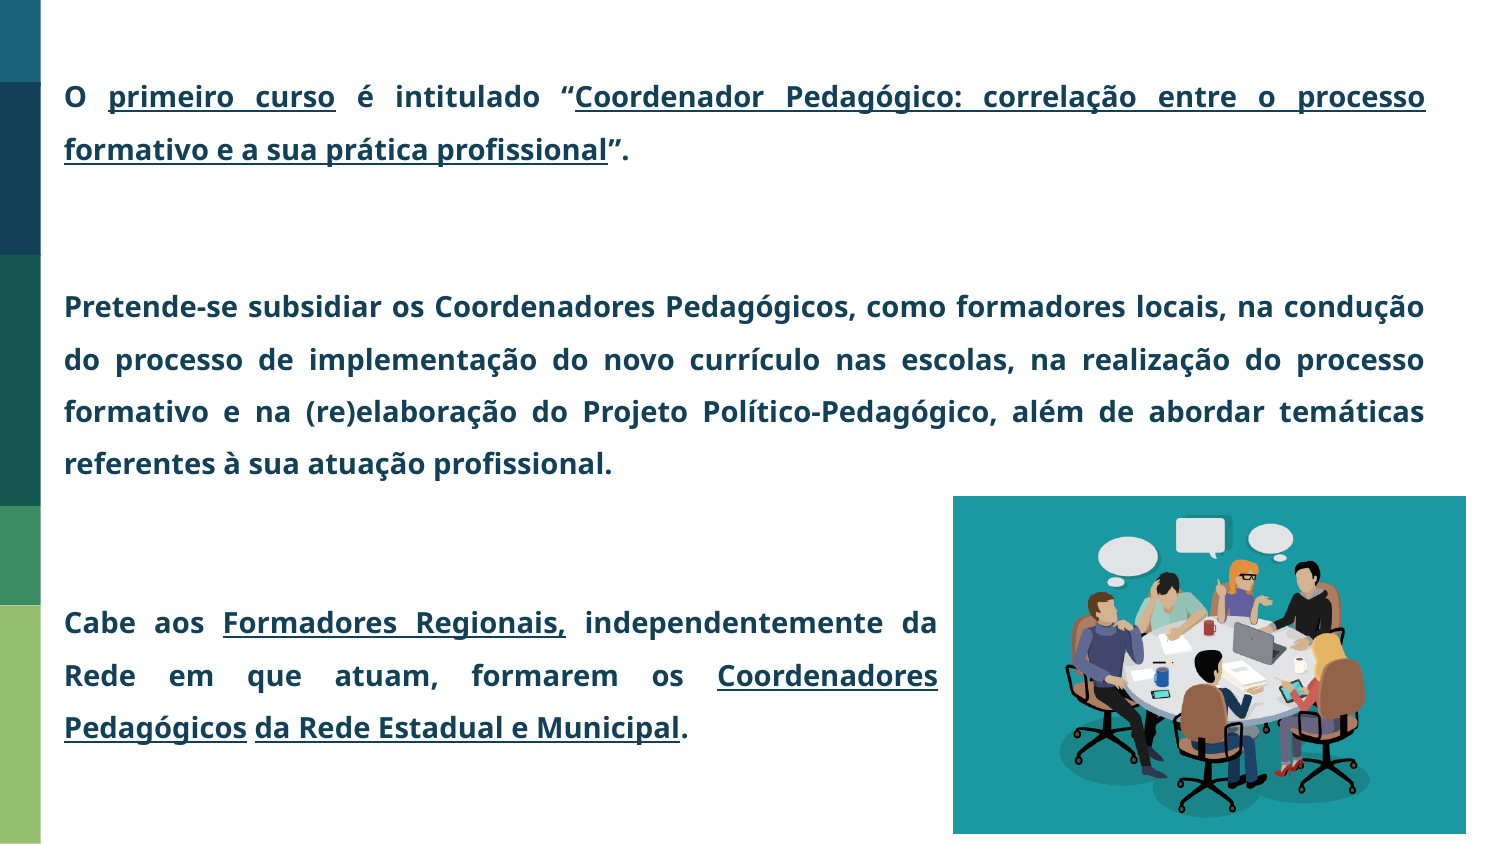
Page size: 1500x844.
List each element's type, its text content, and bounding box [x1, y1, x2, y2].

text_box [54, 141, 116, 202]
text_box Cabe aos Formadores Regionais, independentemente da Rede em que atuam, formarem os Coordenadores Pedagógicos da Rede Estadual e Municipal. [48, 606, 947, 824]
text_box O primeiro curso é intitulado “Coordenador Pedagógico: correlação entre o processo formativo e a sua prática profissional”. Pretende-se subsidiar os Coordenadores Pedagógicos, como formadores locais, na condução do processo de implementação do novo currículo nas escolas, na realização do processo formativo e na (re)elaboração do Projeto Político-Pedagógico, além de abordar temáticas referentes à sua atuação profissional. [48, 46, 1442, 606]
picture [952, 496, 1467, 834]
